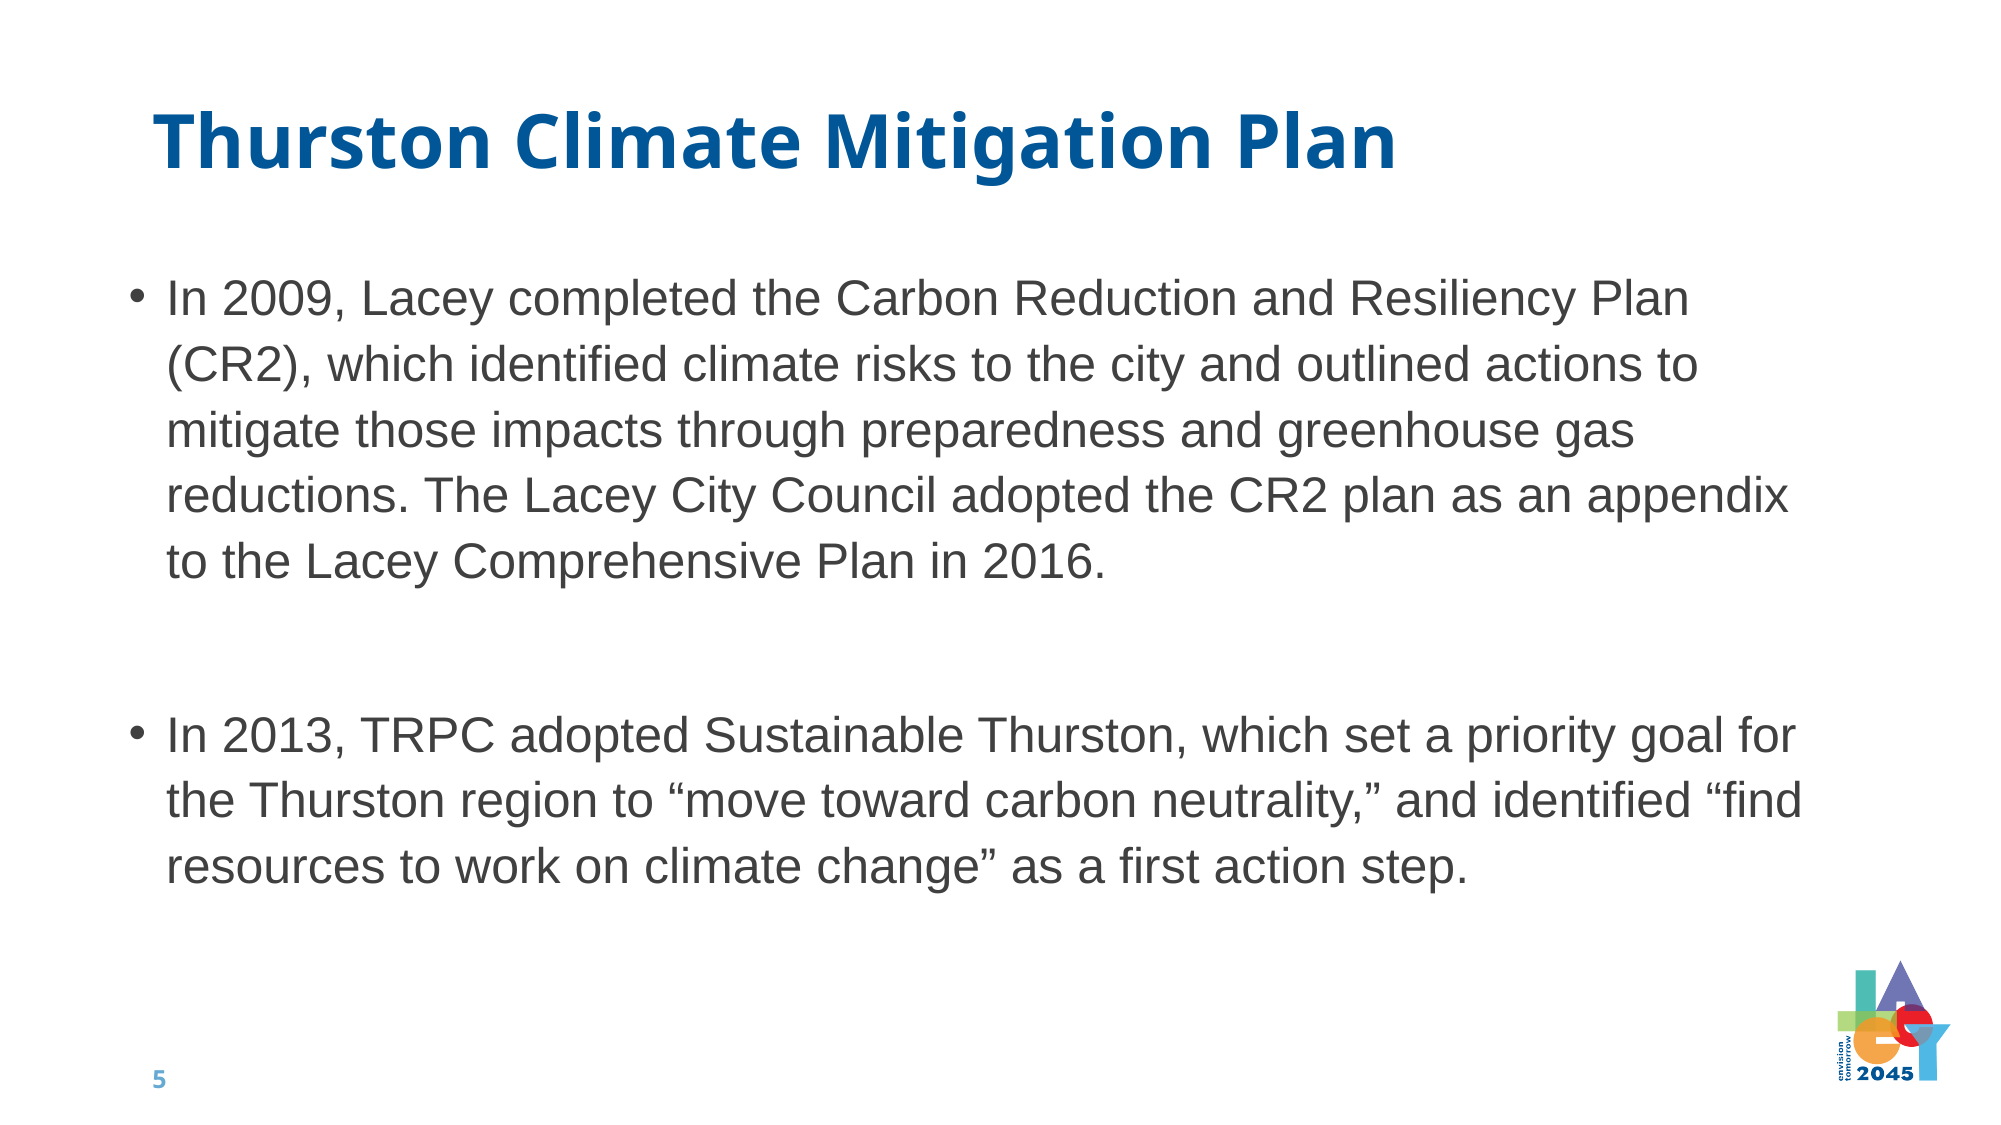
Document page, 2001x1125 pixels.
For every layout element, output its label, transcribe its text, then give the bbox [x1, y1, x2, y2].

picture [1837, 960, 1951, 1081]
list In 2009, Lacey completed the Carbon Reduction and Resiliency Plan (CR2), which identified climate risks to the city and outlined actions to mitigate those impacts through preparedness and greenhouse gas reductions. The Lacey City Council adopted the CR2 plan as an appendix to the Lacey Comprehensive Plan in 2016. In 2013, TRPC adopted Sustainable Thurston, which set a priority goal for the Thurston region to “move toward carbon neutrality,” and identified “find resources to work on climate change” as a first action step. [113, 251, 1839, 928]
slide_number 5 [137, 1050, 588, 1111]
title Thurston Climate Mitigation Plan [137, 59, 1863, 230]
